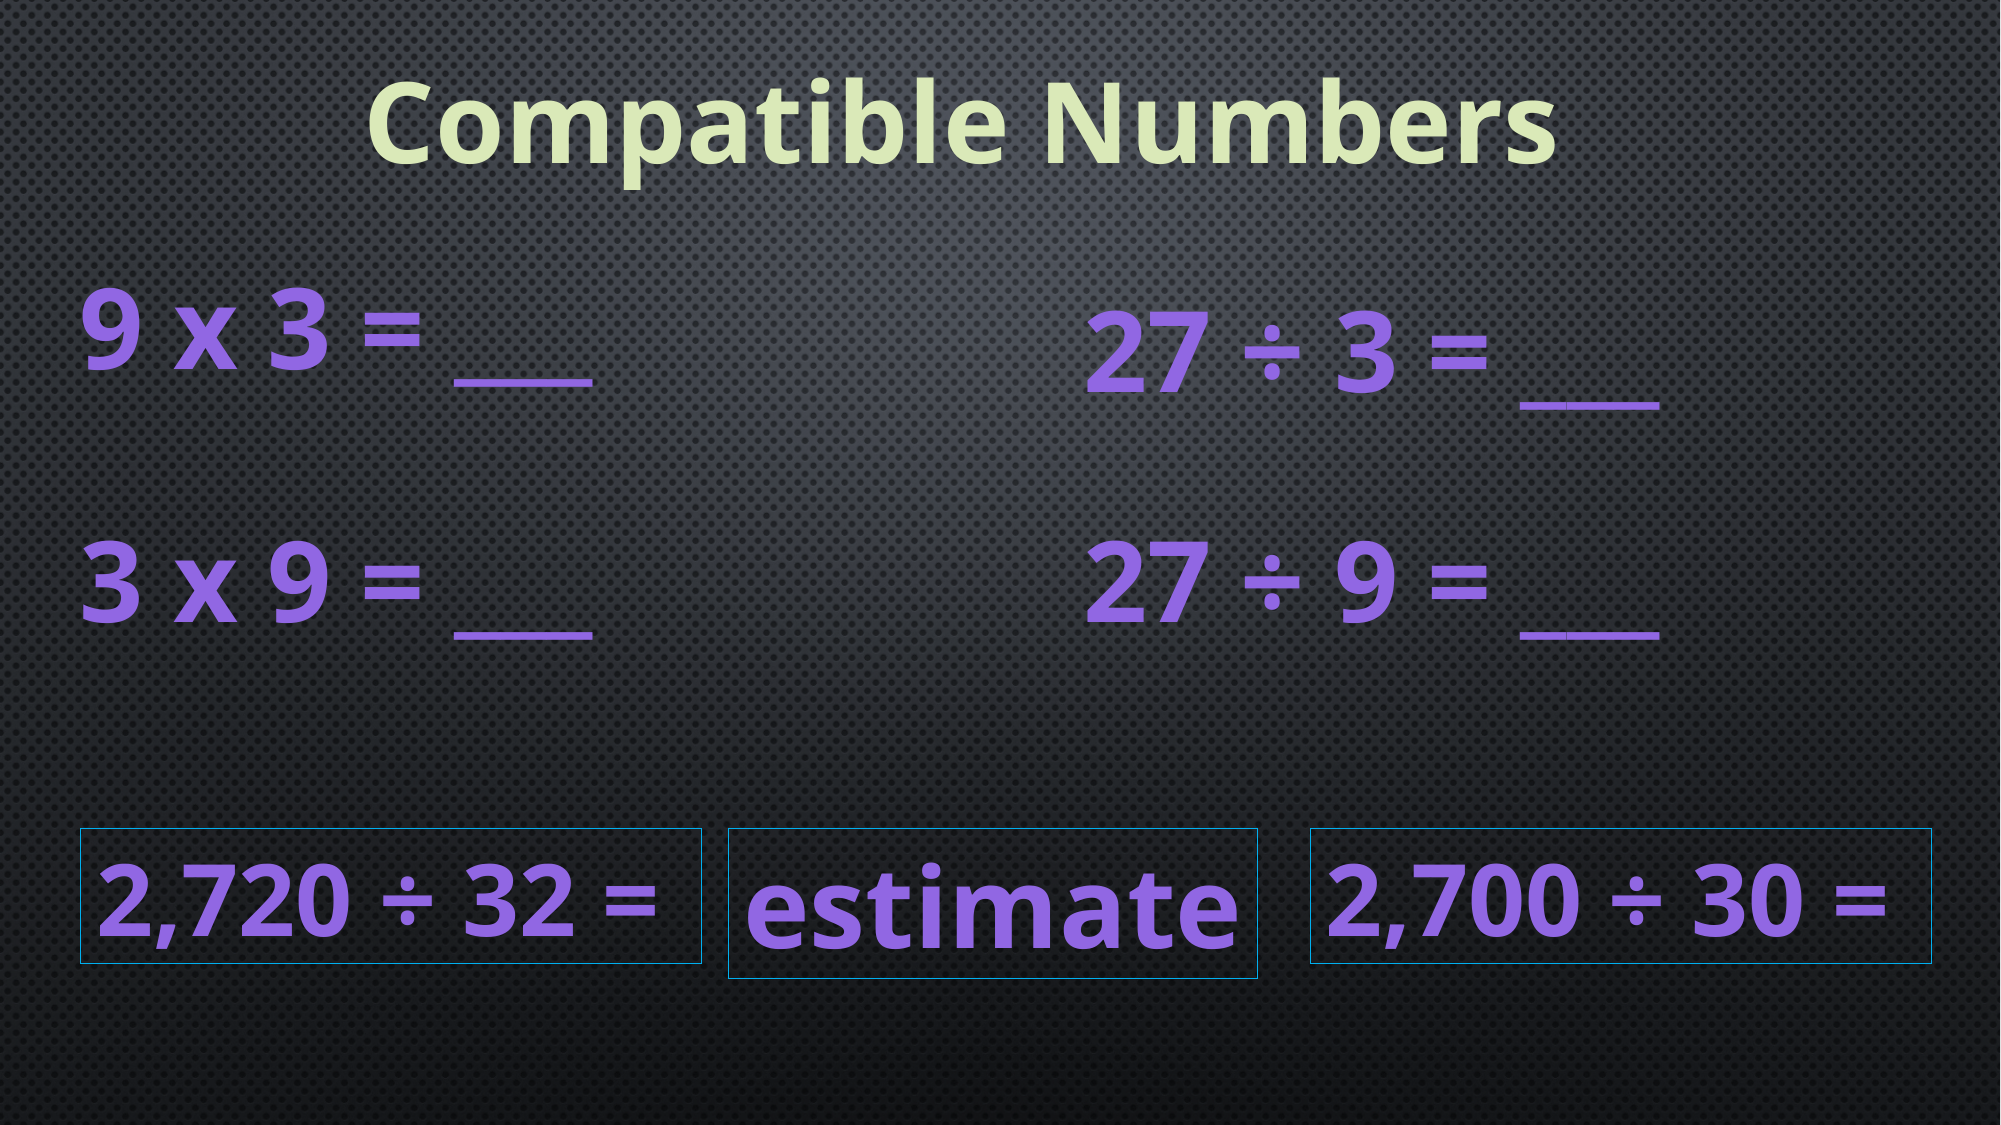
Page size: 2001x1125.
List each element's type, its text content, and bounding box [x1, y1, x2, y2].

text_box estimate [728, 828, 1258, 979]
text_box 2,720 ÷ 32 = [80, 828, 702, 964]
text_box 27 ÷ 3 = ___ [1068, 273, 1676, 423]
text_box 27 ÷ 9 = ___ [1068, 502, 1676, 653]
text_box 2,700 ÷ 30 = [1310, 828, 1932, 964]
text_box Compatible Numbers [348, 43, 1576, 193]
text_box 9 x 3 = ___ [64, 250, 609, 401]
text_box 3 x 9 = ___ [64, 502, 609, 653]
